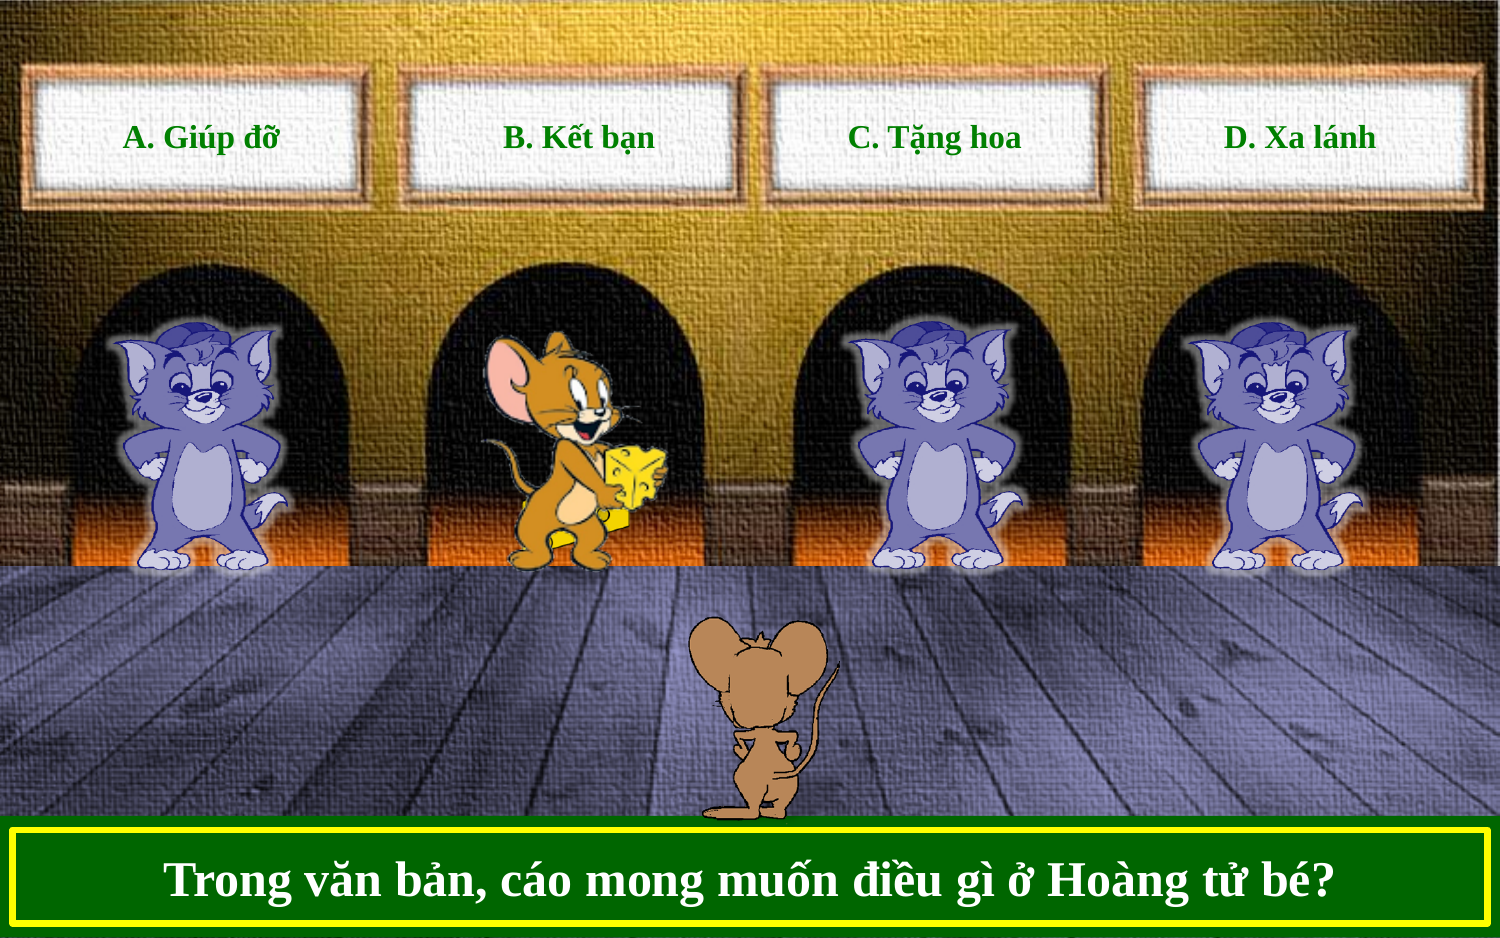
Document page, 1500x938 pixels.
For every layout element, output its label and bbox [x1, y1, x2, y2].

text_box [0, 815, 1500, 938]
picture [0, 0, 1500, 830]
